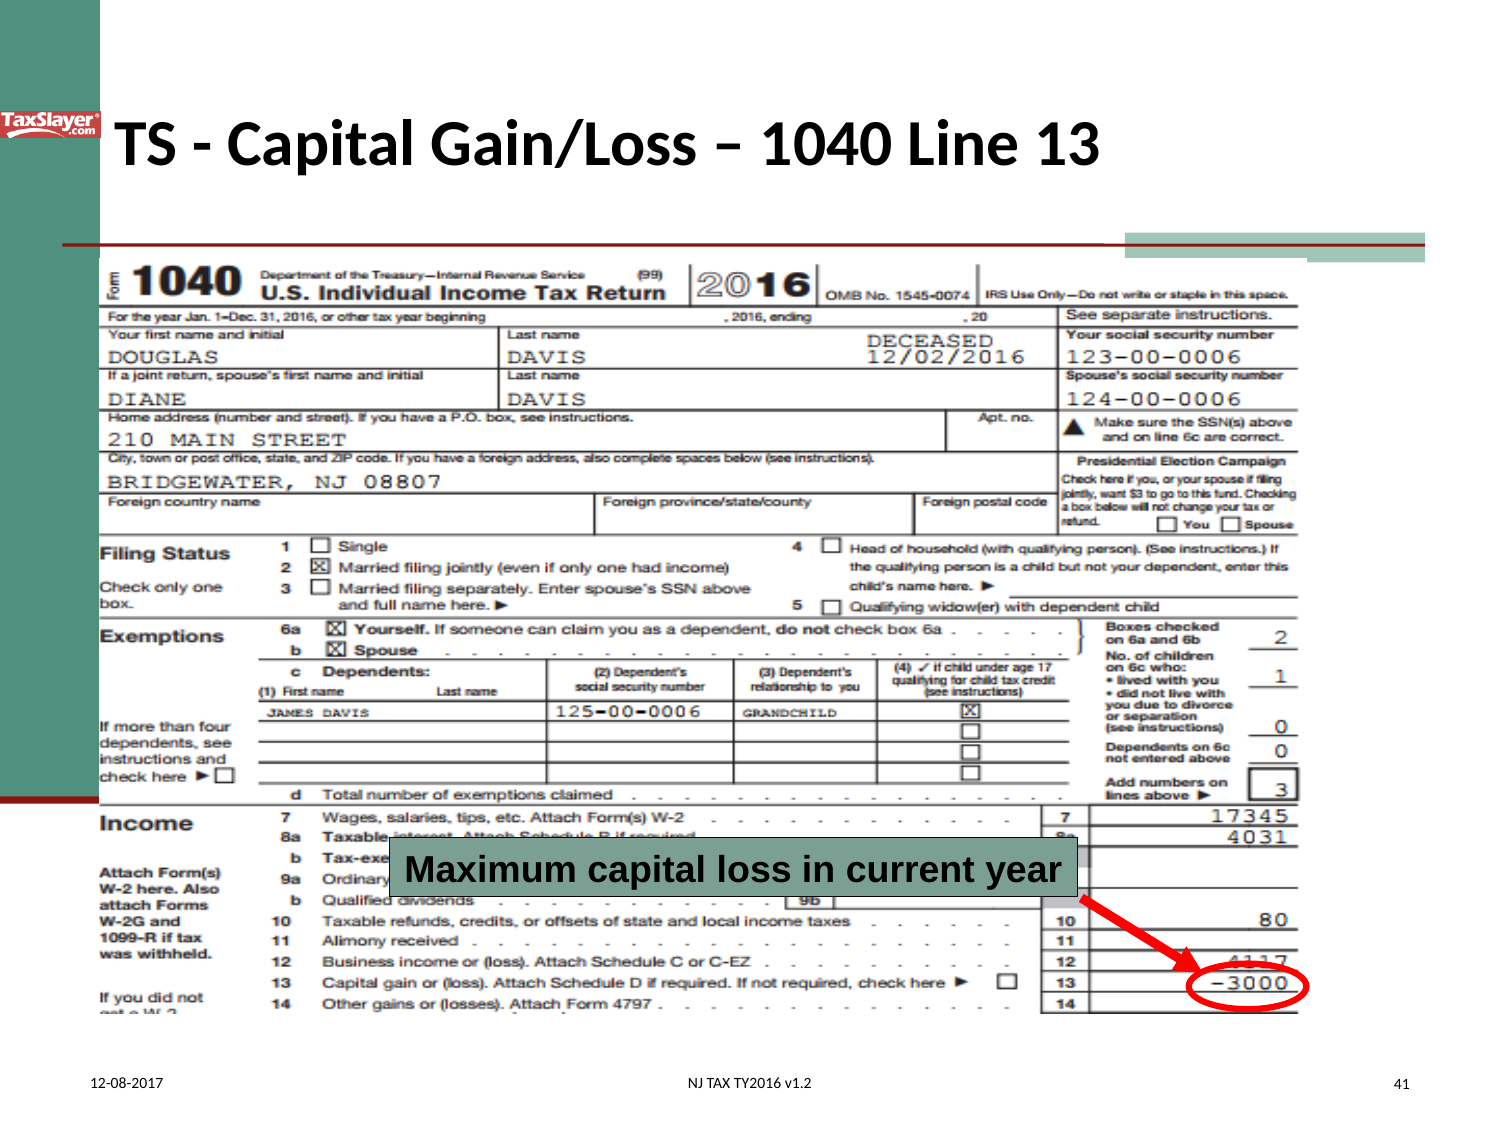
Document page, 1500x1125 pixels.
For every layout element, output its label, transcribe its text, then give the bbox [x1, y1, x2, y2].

footer NJ TAX TY2016 v1.2 [496, 1050, 1004, 1100]
picture [0, 110, 101, 139]
title TS - Capital Gain/Loss – 1040 Line 13 [99, 45, 1425, 234]
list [99, 258, 1307, 1015]
slide_number 41 [1112, 1049, 1426, 1101]
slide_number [74, 1049, 401, 1100]
